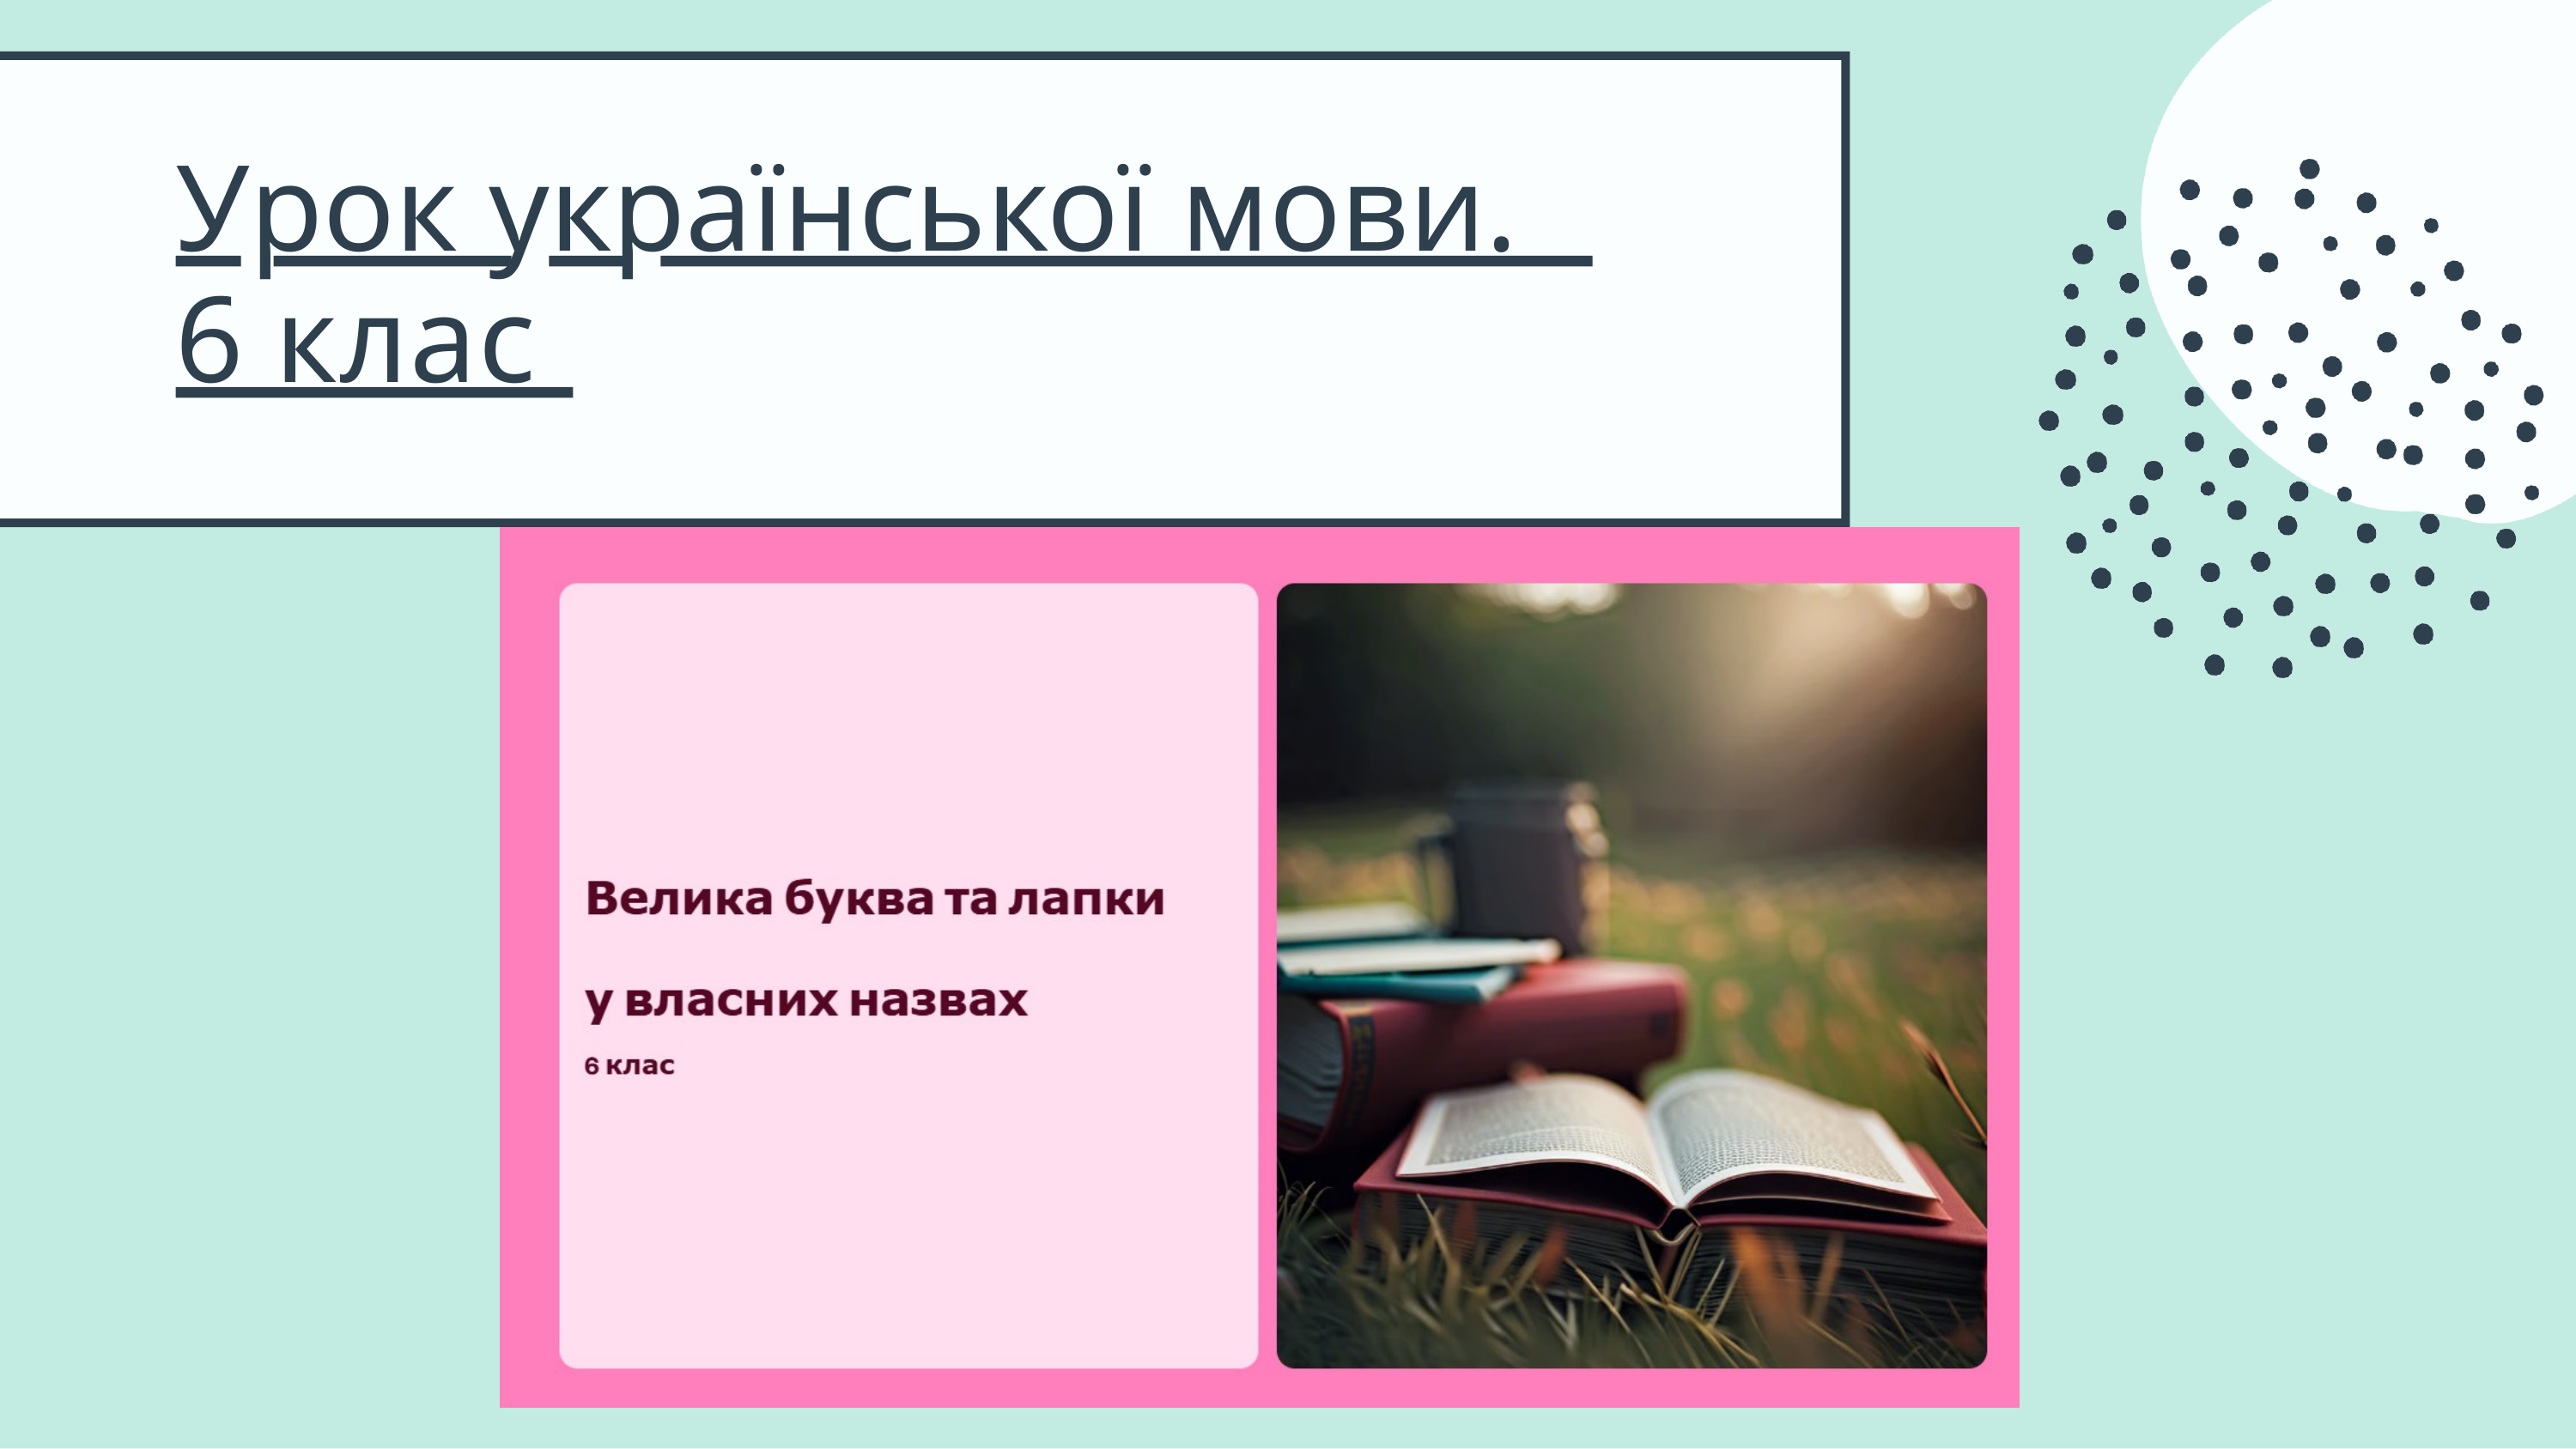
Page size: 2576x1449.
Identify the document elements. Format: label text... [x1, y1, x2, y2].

picture [500, 526, 2020, 1408]
picture [2038, 409, 2055, 432]
title Урок української мови. 6 клас [0, 128, 1842, 406]
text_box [2055, 0, 2576, 678]
